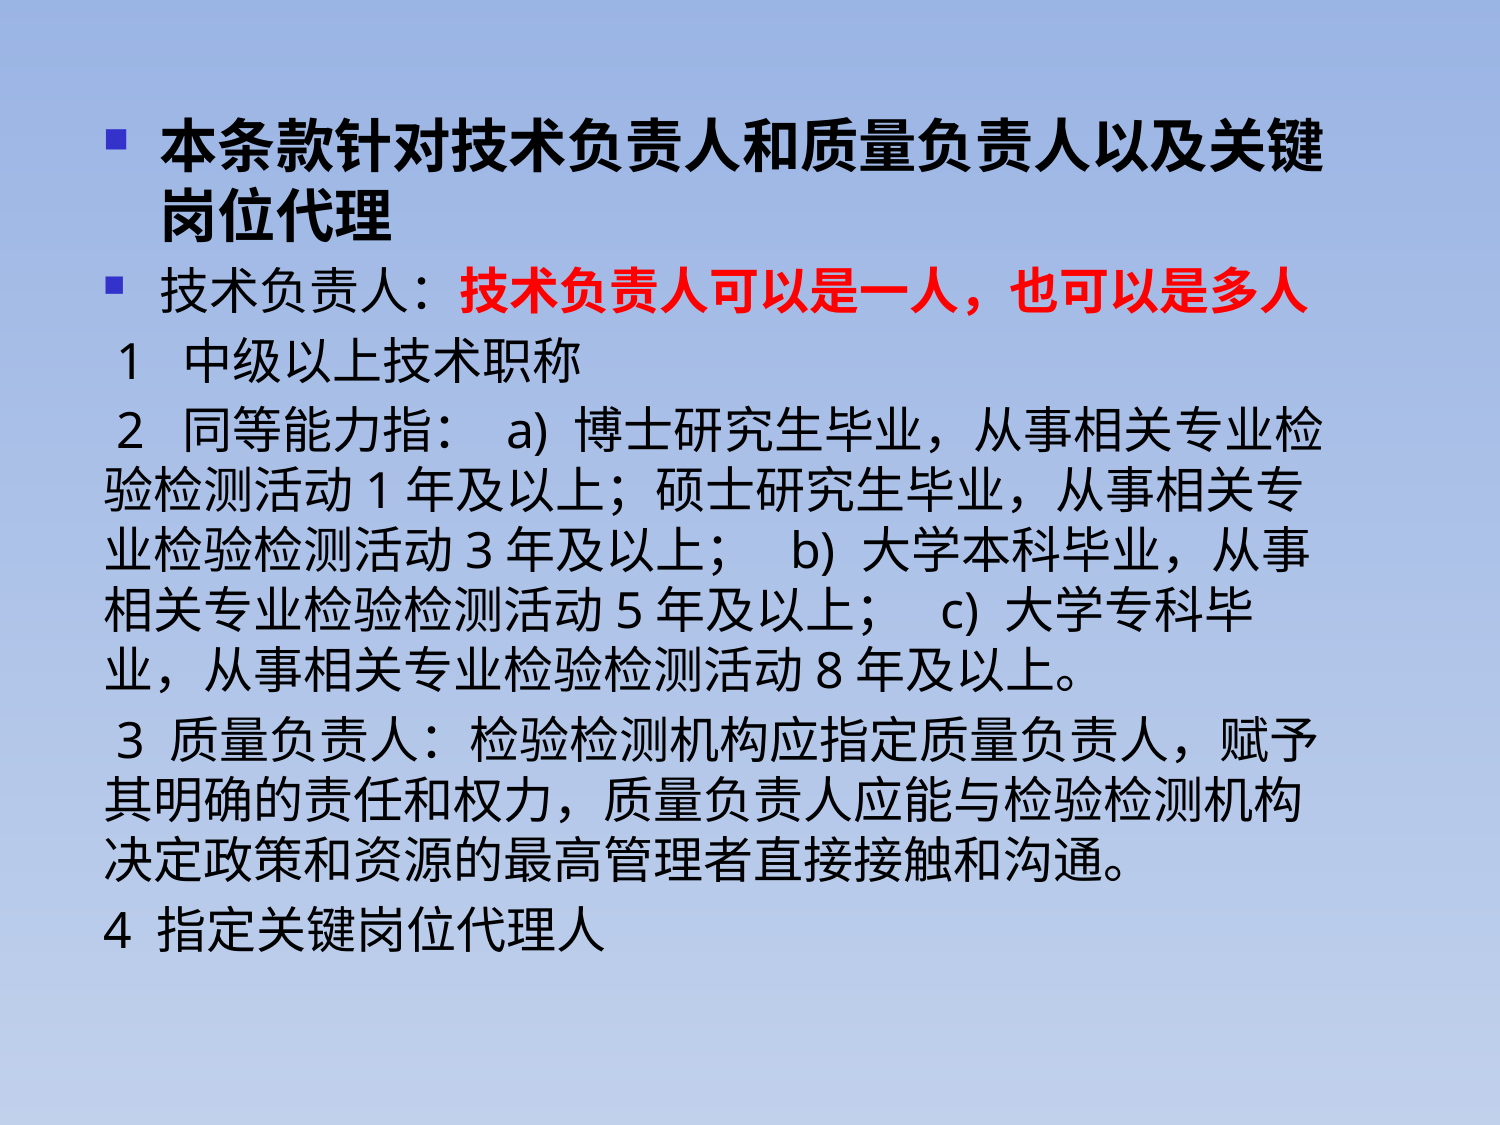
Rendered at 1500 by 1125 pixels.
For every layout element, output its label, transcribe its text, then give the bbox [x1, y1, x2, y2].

text_box 本条款针对技术负责人和质量负责人以及关键岗位代理 技术负责人：技术负责人可以是一人，也可以是多人 1 中级以上技术职称 2 同等能力指： a) 博士研究生毕业，从事相关专业检验检测活动1年及以上；硕士研究生毕业，从事相关专业检验检测活动3年及以上； b) 大学本科毕业，从事相关专业检验检测活动5年及以上； c) 大学专科毕业，从事相关专业检验检测活动8年及以上。 3 质量负责人：检验检测机构应指定质量负责人，赋予其明确的责任和权力，质量负责人应能与检验检测机构决定政策和资源的最高管理者直接接触和沟通。 4 指定关键岗位代理人 [88, 101, 1365, 1037]
